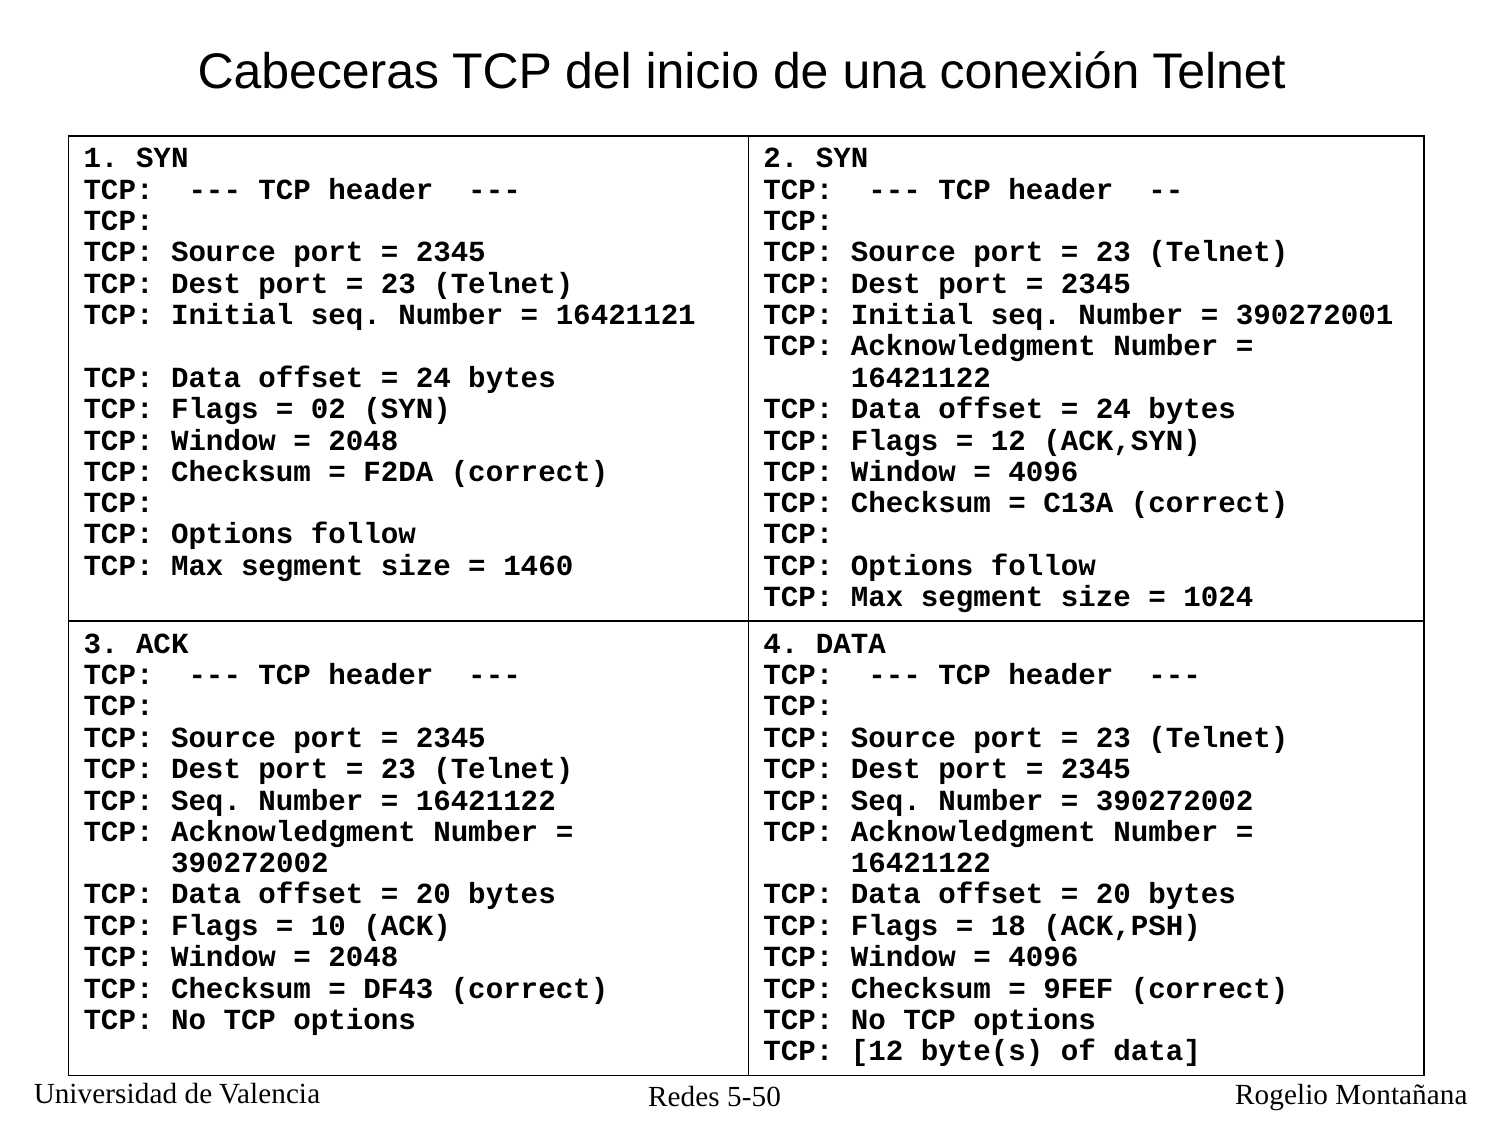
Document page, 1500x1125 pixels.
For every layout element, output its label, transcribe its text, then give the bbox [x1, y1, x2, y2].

table_cell 3. ACK TCP: --- TCP header --- TCP: TCP: Source port = 2345 TCP: Dest port = 23 (Telnet) TCP: Seq. Number = 16421122 TCP: Acknowledgment Number = 390272002 TCP: Data offset = 20 bytes TCP: Flags = 10 (ACK) TCP: Window = 2048 TCP: Checksum = DF43 (correct) TCP: No TCP options [69, 622, 748, 1075]
table_cell 4. DATA TCP: --- TCP header --- TCP: TCP: Source port = 23 (Telnet) TCP: Dest port = 2345 TCP: Seq. Number = 390272002 TCP: Acknowledgment Number = 16421122 TCP: Data offset = 20 bytes TCP: Flags = 18 (ACK,PSH) TCP: Window = 4096 TCP: Checksum = 9FEF (correct) TCP: No TCP options TCP: [12 byte(s) of data] [749, 622, 1423, 1075]
text_box Cabeceras TCP del inicio de una conexión Telnet [183, 30, 1331, 106]
table_header 1. SYN TCP: --- TCP header --- TCP: TCP: Source port = 2345 TCP: Dest port = 23 (Telnet) TCP: Initial seq. Number = 16421121 TCP: Data offset = 24 bytes TCP: Flags = 02 (SYN) TCP: Window = 2048 TCP: Checksum = F2DA (correct) TCP: TCP: Options follow TCP: Max segment size = 1460 [69, 137, 748, 620]
table_header 2. SYN TCP: --- TCP header -- TCP: TCP: Source port = 23 (Telnet) TCP: Dest port = 2345 TCP: Initial seq. Number = 390272001 TCP: Acknowledgment Number = 16421122 TCP: Data offset = 24 bytes TCP: Flags = 12 (ACK,SYN) TCP: Window = 4096 TCP: Checksum = C13A (correct) TCP: TCP: Options follow TCP: Max segment size = 1024 [749, 137, 1423, 620]
